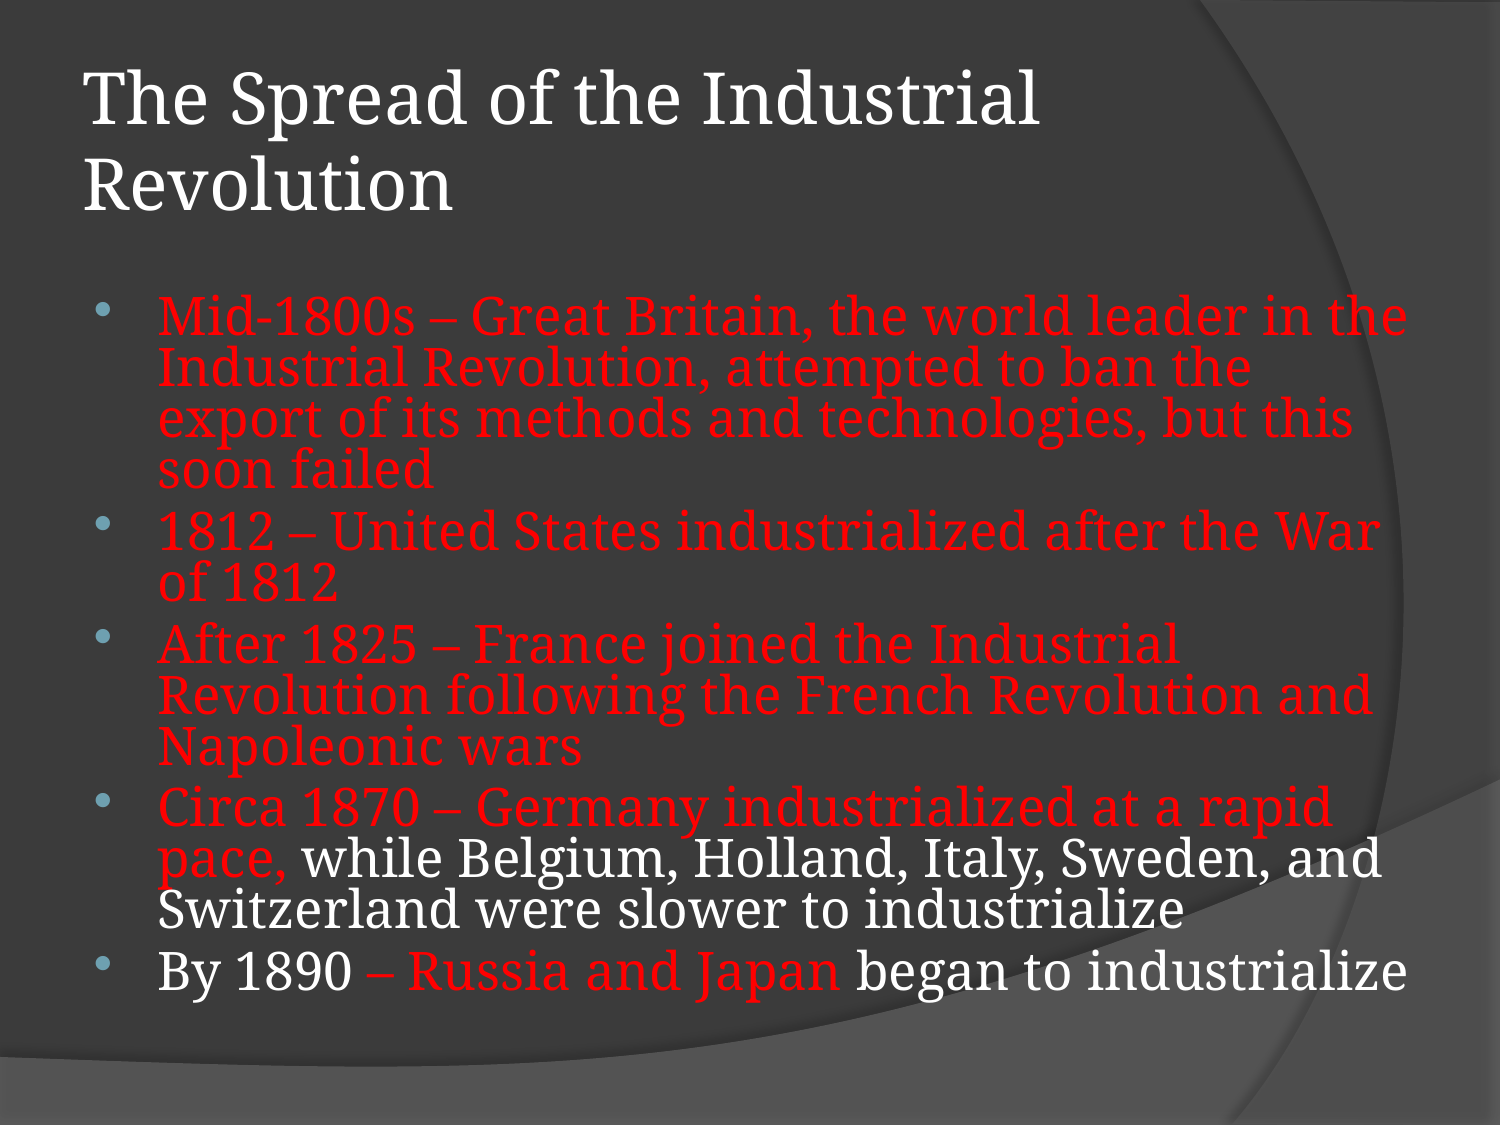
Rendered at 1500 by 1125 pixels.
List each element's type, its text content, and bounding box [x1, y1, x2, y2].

list Mid-1800s – Great Britain, the world leader in the Industrial Revolution, attempted to ban the export of its methods and technologies, but this soon failed 1812 – United States industrialized after the War of 1812 After 1825 – France joined the Industrial Revolution following the French Revolution and Napoleonic wars Circa 1870 – Germany industrialized at a rapid pace, while Belgium, Holland, Italy, Sweden, and Switzerland were slower to industrialize By 1890 – Russia and Japan began to industrialize [74, 287, 1426, 1031]
title The Spread of the Industrial Revolution [74, 44, 1301, 233]
